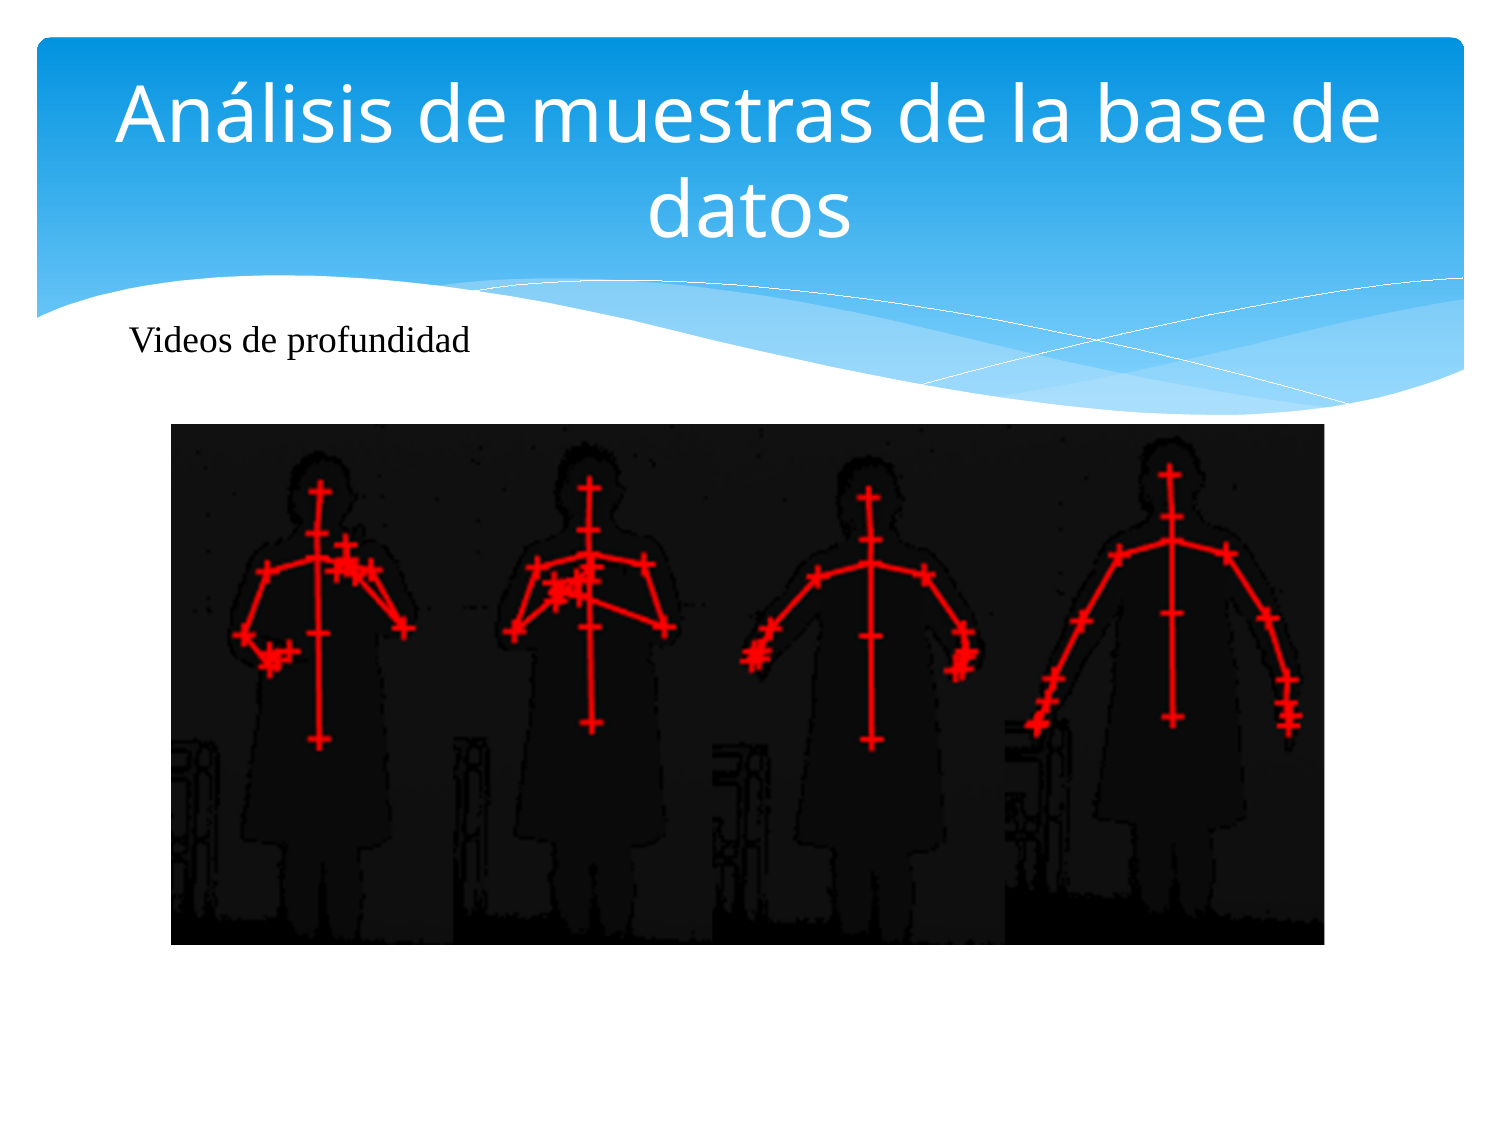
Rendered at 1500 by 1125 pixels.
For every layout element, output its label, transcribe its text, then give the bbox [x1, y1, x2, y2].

picture [170, 424, 1333, 945]
text_box Videos de profundidad [113, 307, 486, 368]
title Análisis de muestras de la base de datos [75, 55, 1425, 261]
